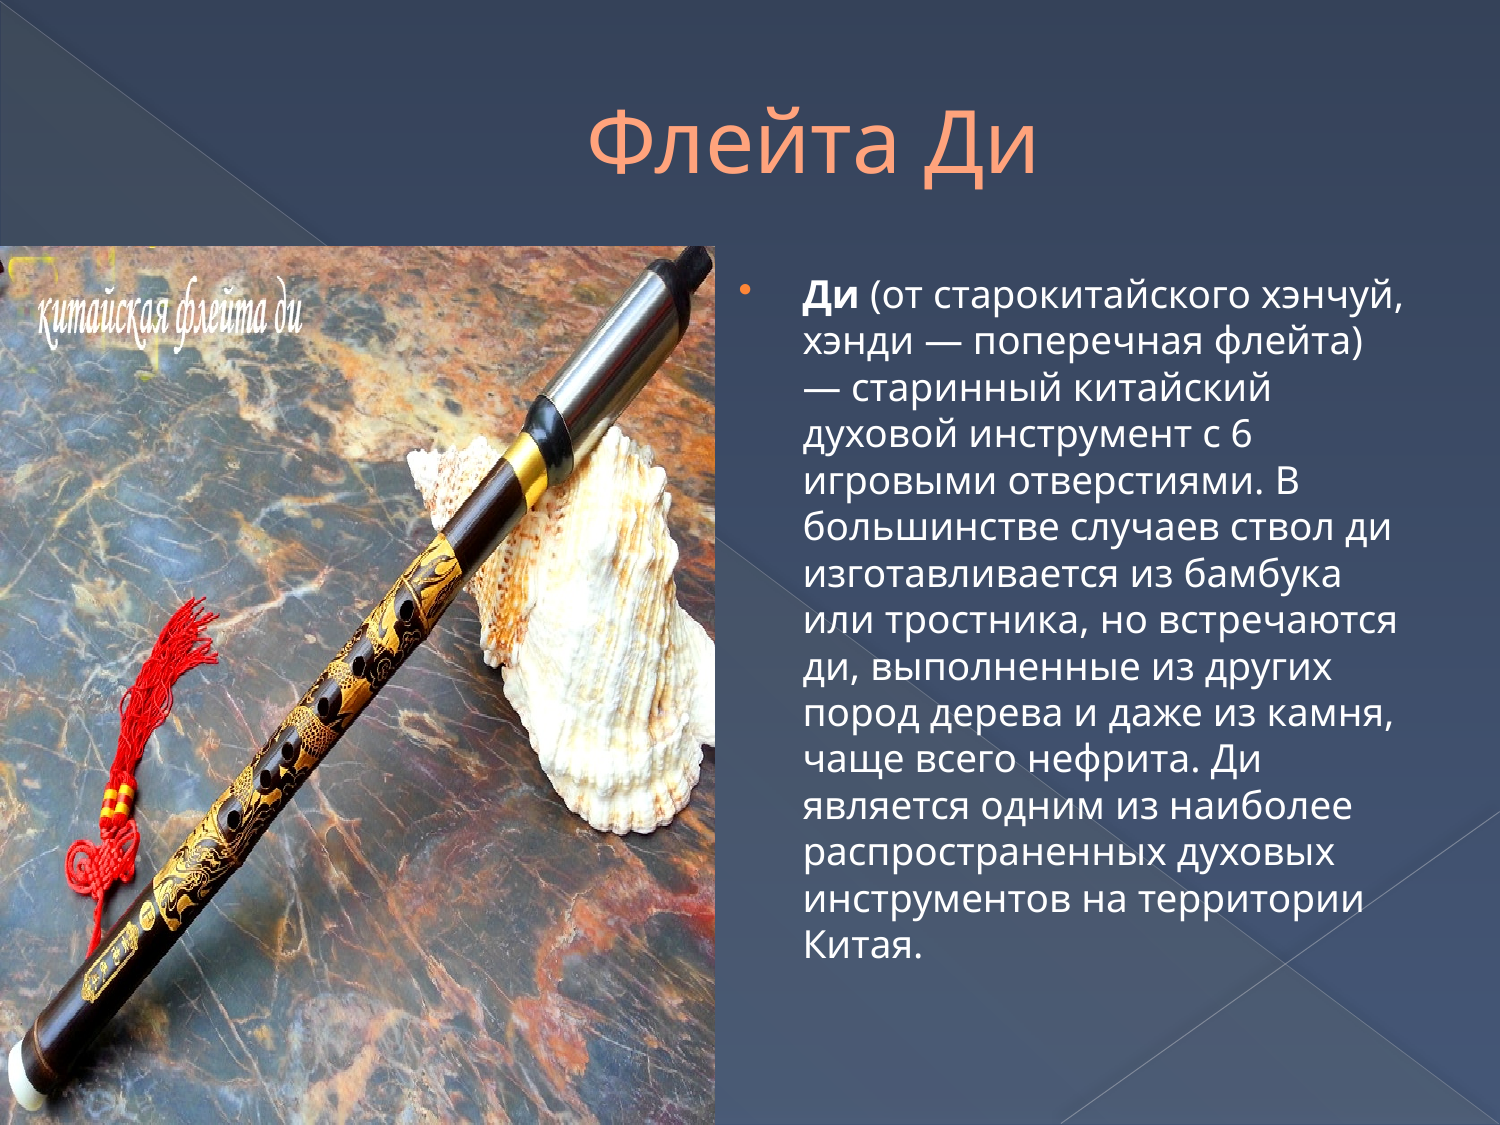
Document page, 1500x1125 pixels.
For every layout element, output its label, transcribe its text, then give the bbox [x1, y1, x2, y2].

list Ди (от старокитайского хэнчуй, хэнди — поперечная флейта) — старинный китайский духовой инструмент с 6 игровыми отверстиями. В большинстве случаев ствол ди изготавливается из бамбука или тростника, но встречаются ди, выполненные из других пород дерева и даже из камня, чаще всего нефрита. Ди является одним из наиболее распространенных духовых инструментов на территории Китая. [719, 262, 1425, 1005]
picture [0, 245, 716, 1125]
title Флейта Ди [492, 23, 1261, 253]
